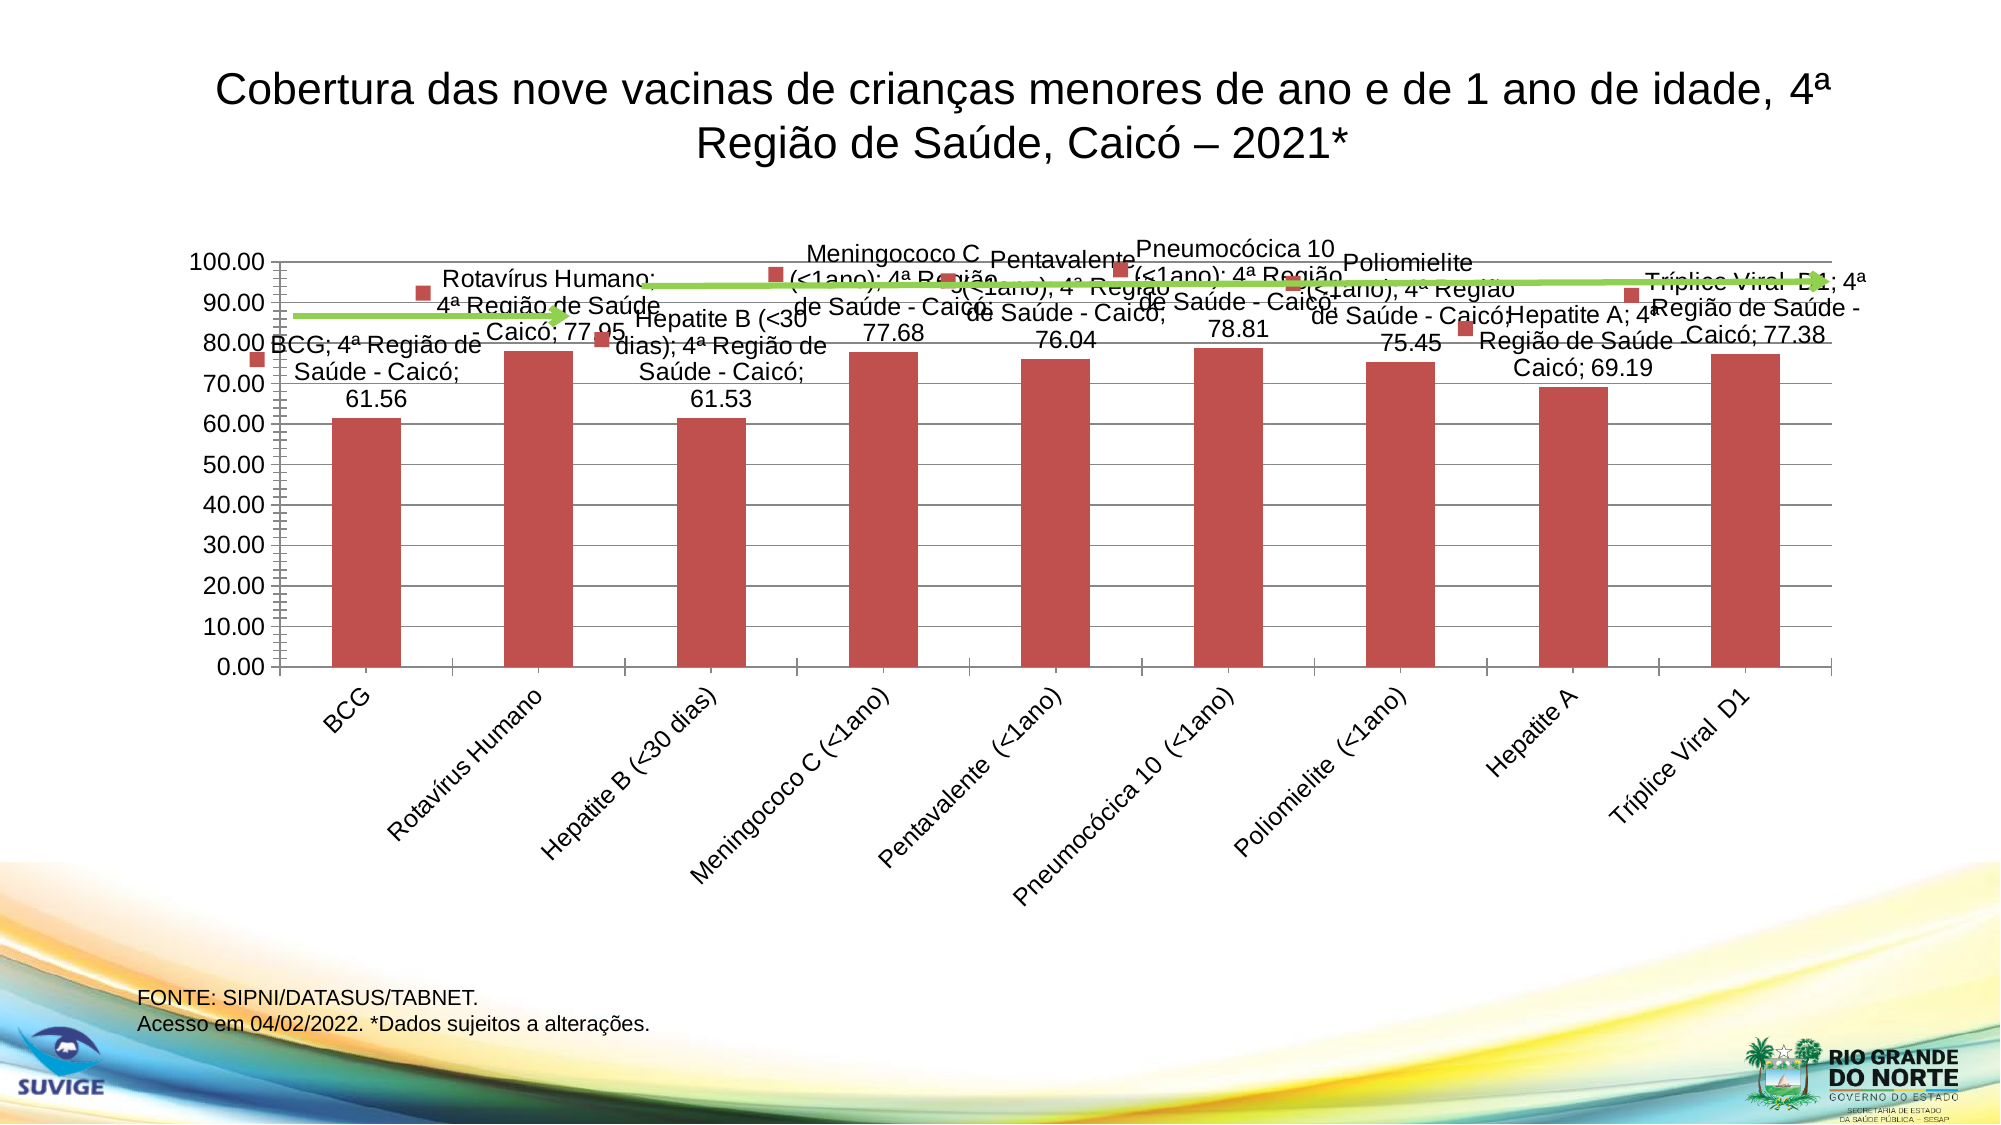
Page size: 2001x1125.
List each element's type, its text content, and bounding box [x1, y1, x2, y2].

text_box Cobertura das nove vacinas de crianças menores de ano e de 1 ano de idade, 4ª Região de Saúde, Caicó – 2021* [123, 51, 1923, 240]
chart [154, 234, 1868, 926]
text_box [641, 281, 1831, 287]
picture [0, 862, 2000, 1124]
text_box FONTE: SIPNI/DATASUS/TABNET. Acesso em 04/02/2022. *Dados sujeitos a alterações. [122, 976, 827, 1044]
